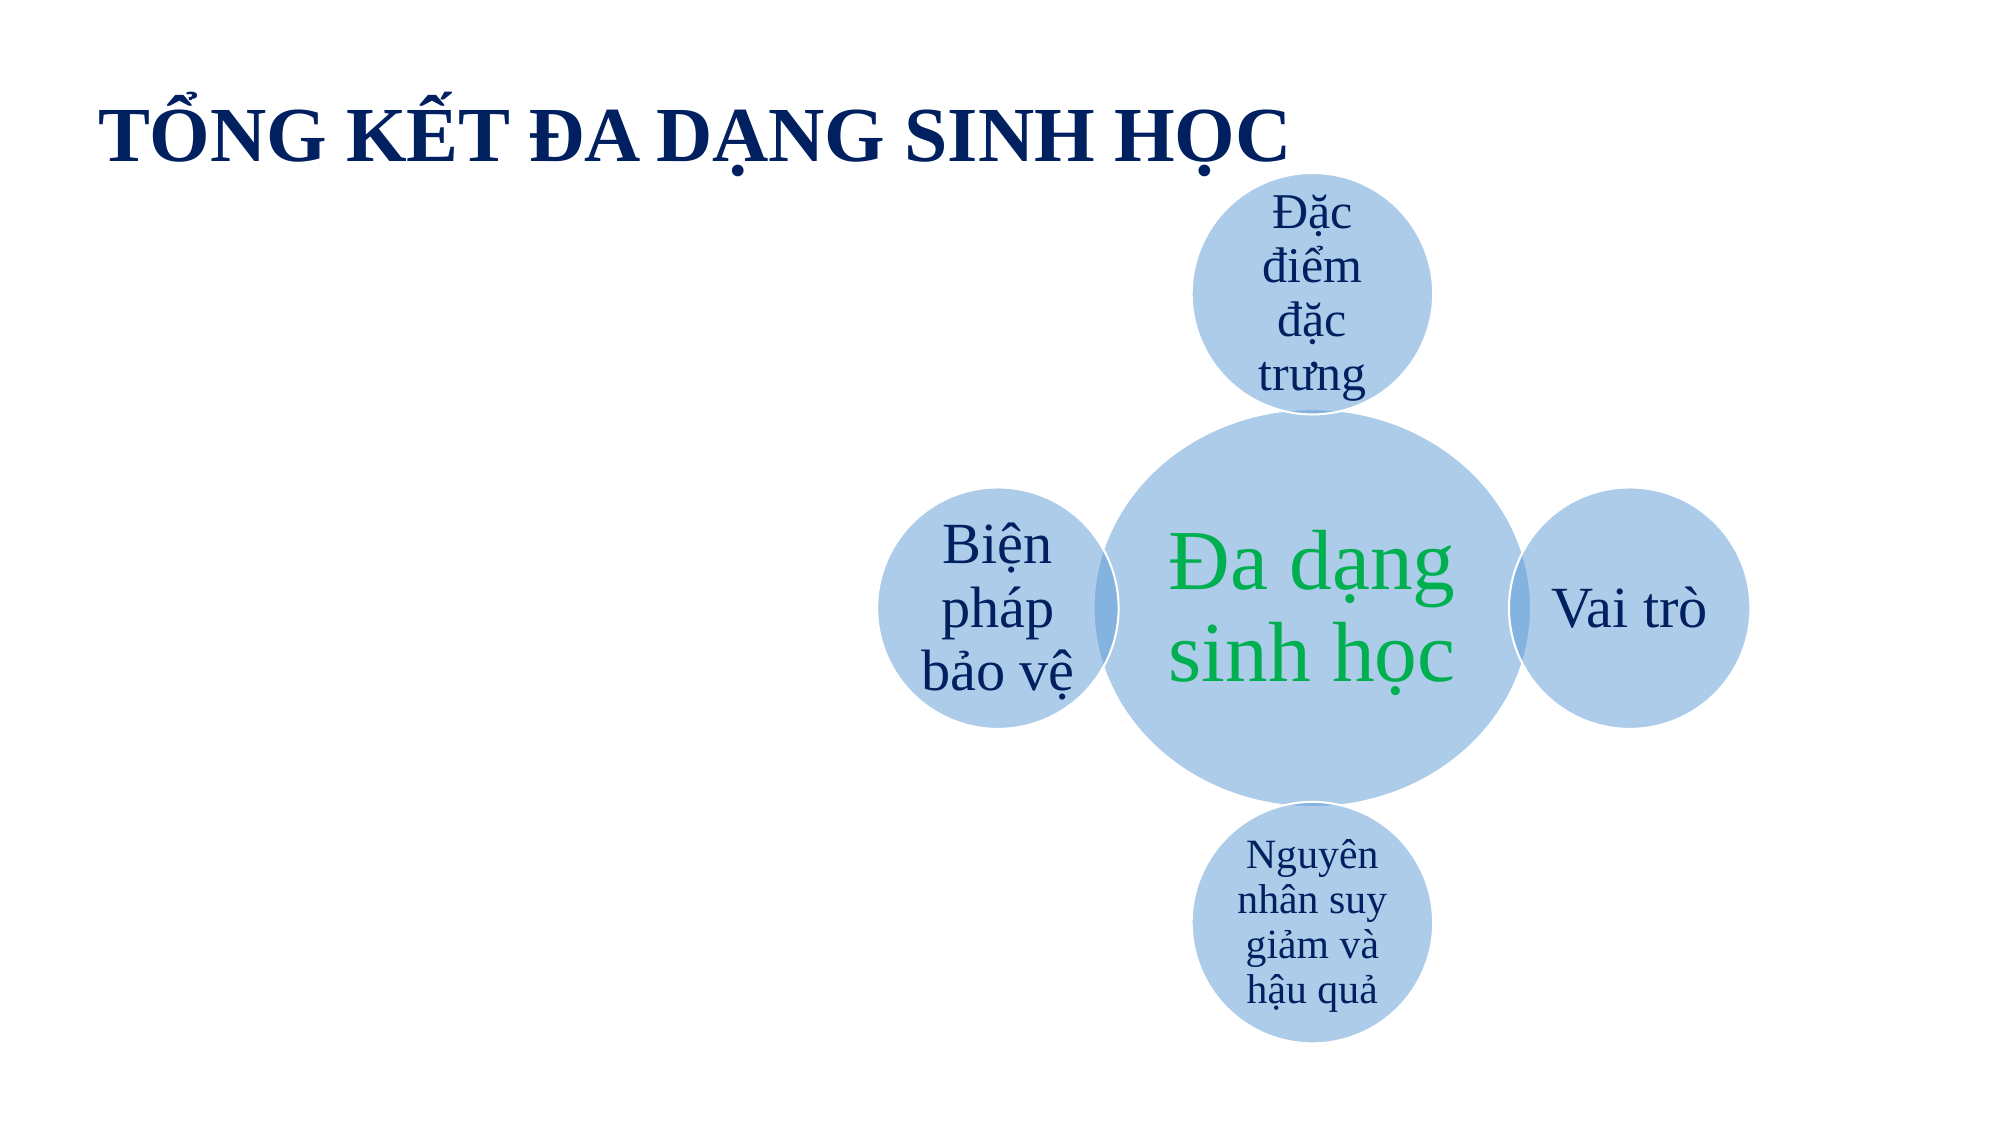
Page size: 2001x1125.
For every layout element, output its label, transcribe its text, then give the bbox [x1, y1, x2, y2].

title TỔNG KẾT ĐA DẠNG SINH HỌC [83, 42, 1884, 230]
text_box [541, 172, 2000, 1044]
